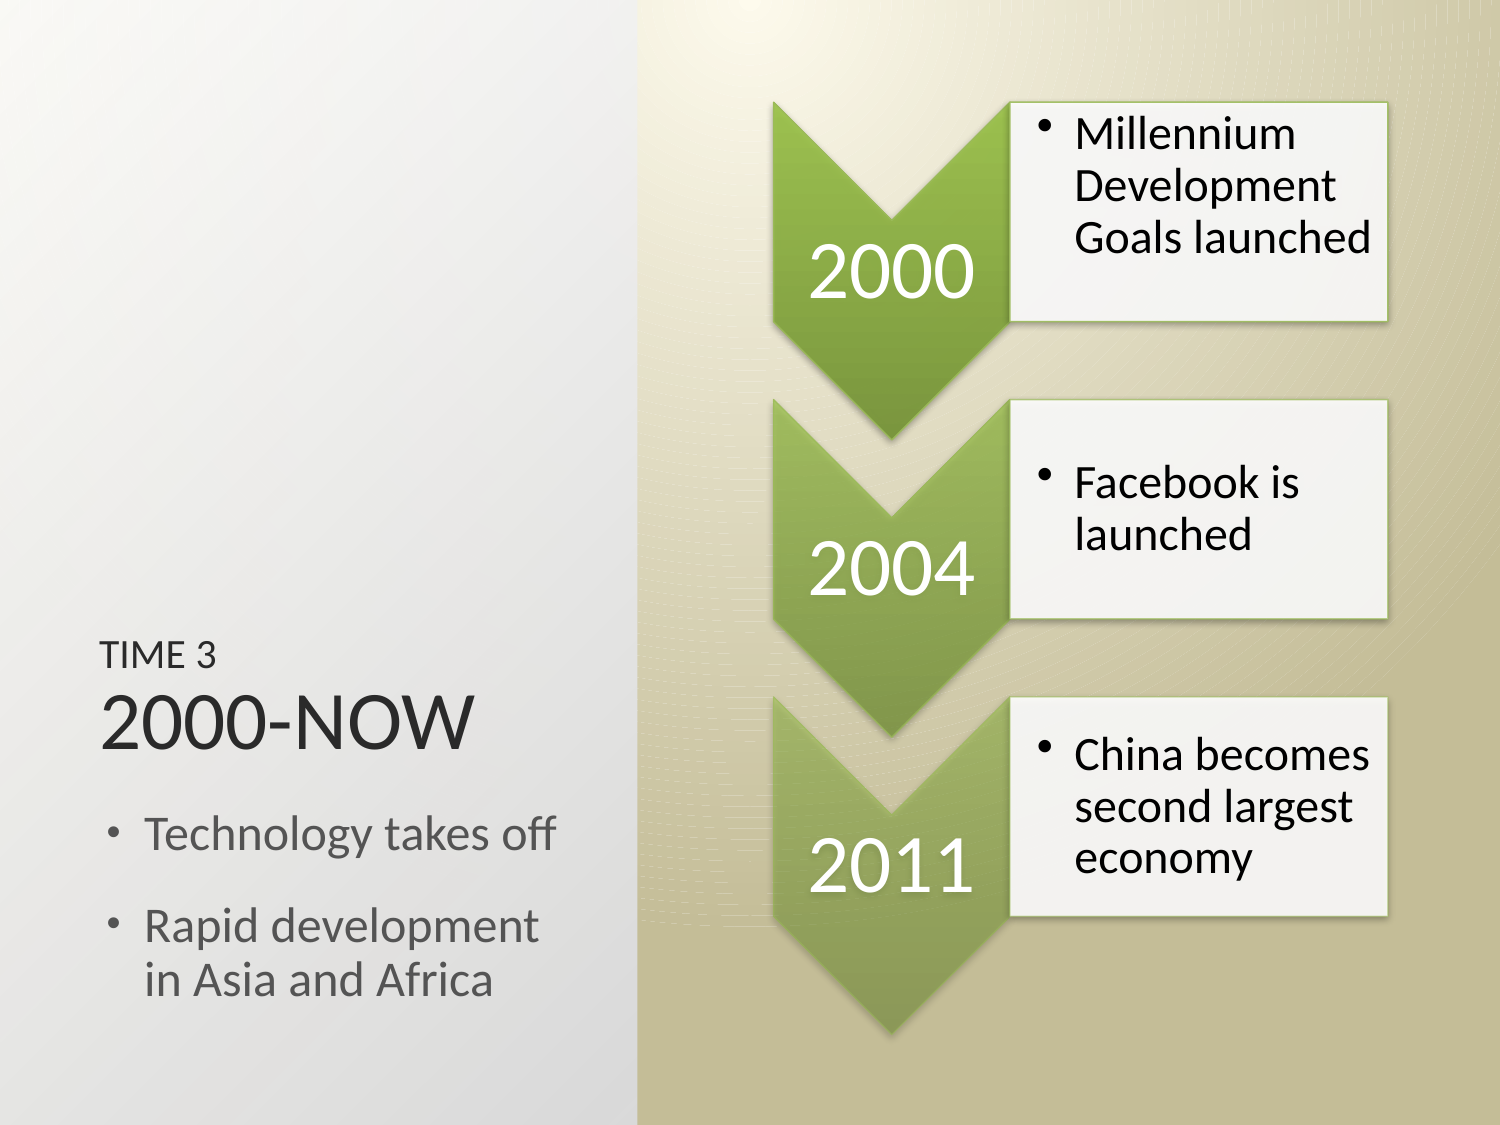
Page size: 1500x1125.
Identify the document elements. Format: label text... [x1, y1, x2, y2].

list Technology takes off Rapid development in Asia and Africa [84, 800, 585, 1059]
title time 3 2000-now [84, 112, 563, 775]
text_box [773, 101, 1389, 1036]
